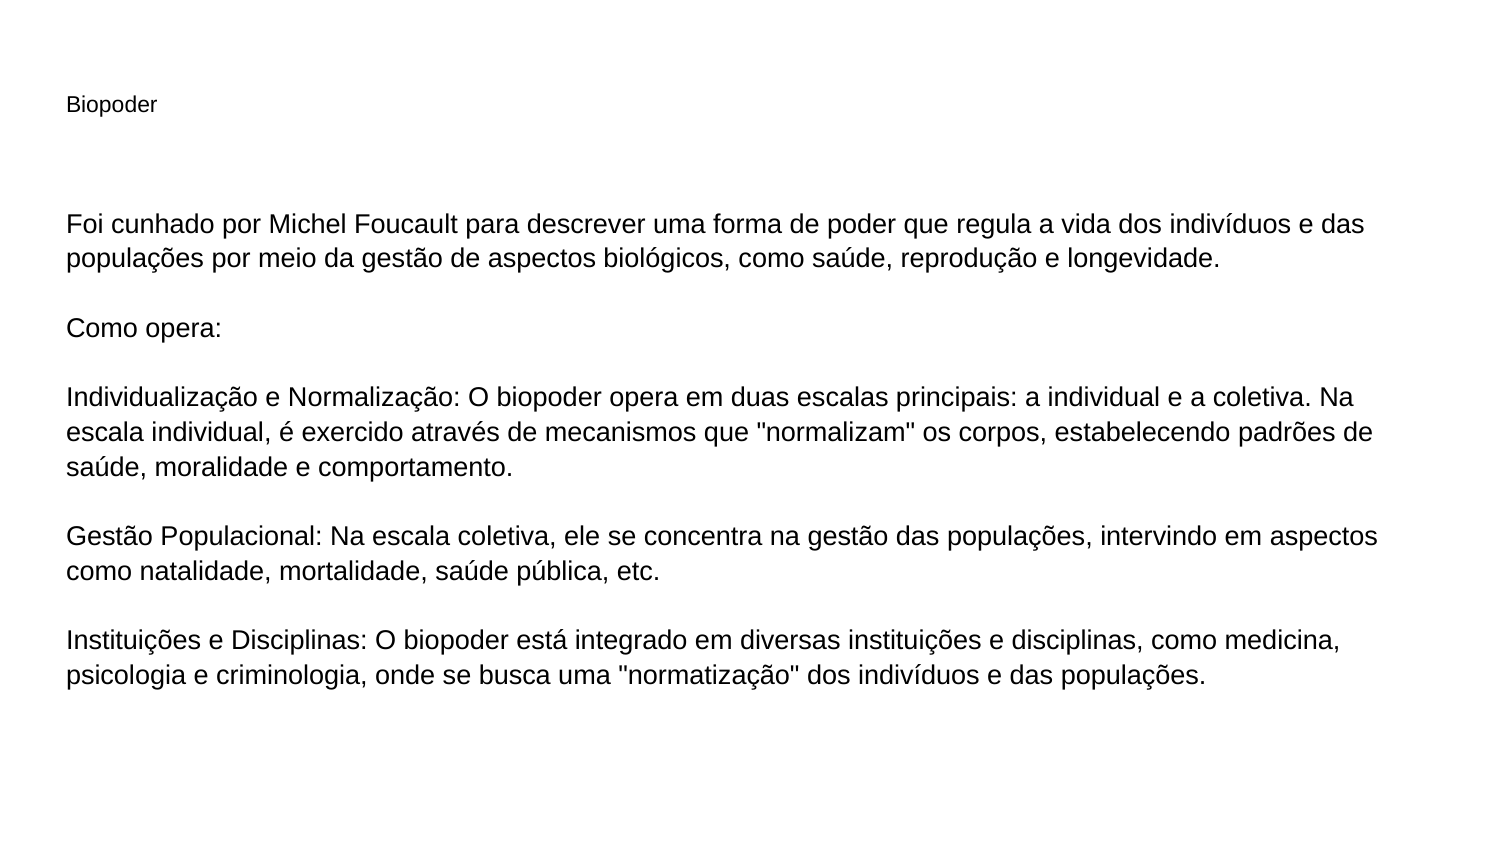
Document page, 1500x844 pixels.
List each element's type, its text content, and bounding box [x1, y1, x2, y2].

list Foi cunhado por Michel Foucault para descrever uma forma de poder que regula a vida dos indivíduos e das populações por meio da gestão de aspectos biológicos, como saúde, reprodução e longevidade. Como opera: Individualização e Normalização: O biopoder opera em duas escalas principais: a individual e a coletiva. Na escala individual, é exercido através de mecanismos que "normalizam" os corpos, estabelecendo padrões de saúde, moralidade e comportamento. Gestão Populacional: Na escala coletiva, ele se concentra na gestão das populações, intervindo em aspectos como natalidade, mortalidade, saúde pública, etc. Instituições e Disciplinas: O biopoder está integrado em diversas instituições e disciplinas, como medicina, psicologia e criminologia, onde se busca uma "normatização" dos indivíduos e das populações. [51, 189, 1449, 750]
title Biopoder [51, 72, 1449, 167]
